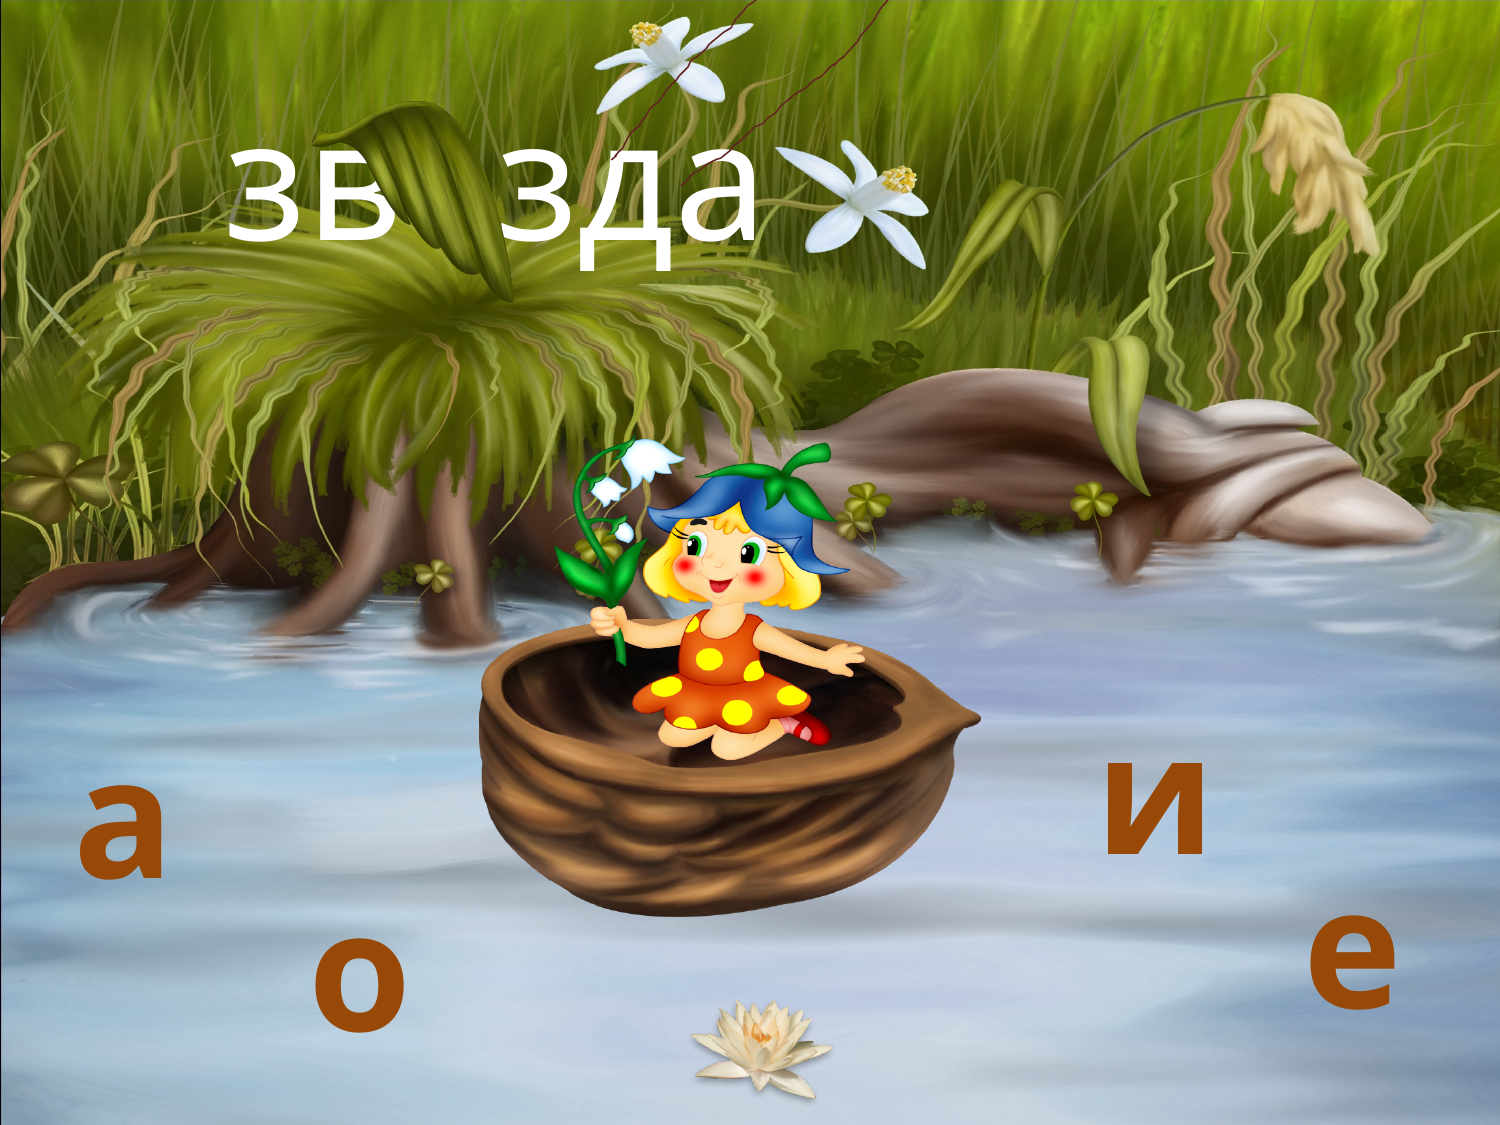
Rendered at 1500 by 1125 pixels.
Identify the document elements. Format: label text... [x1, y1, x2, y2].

text_box звезда [209, 66, 784, 281]
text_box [478, 432, 981, 918]
text_box а [59, 704, 190, 919]
text_box о [293, 857, 427, 1073]
text_box е [1288, 834, 1417, 1049]
picture [0, 0, 1500, 1125]
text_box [647, 0, 1018, 204]
text_box и [1080, 680, 1231, 896]
